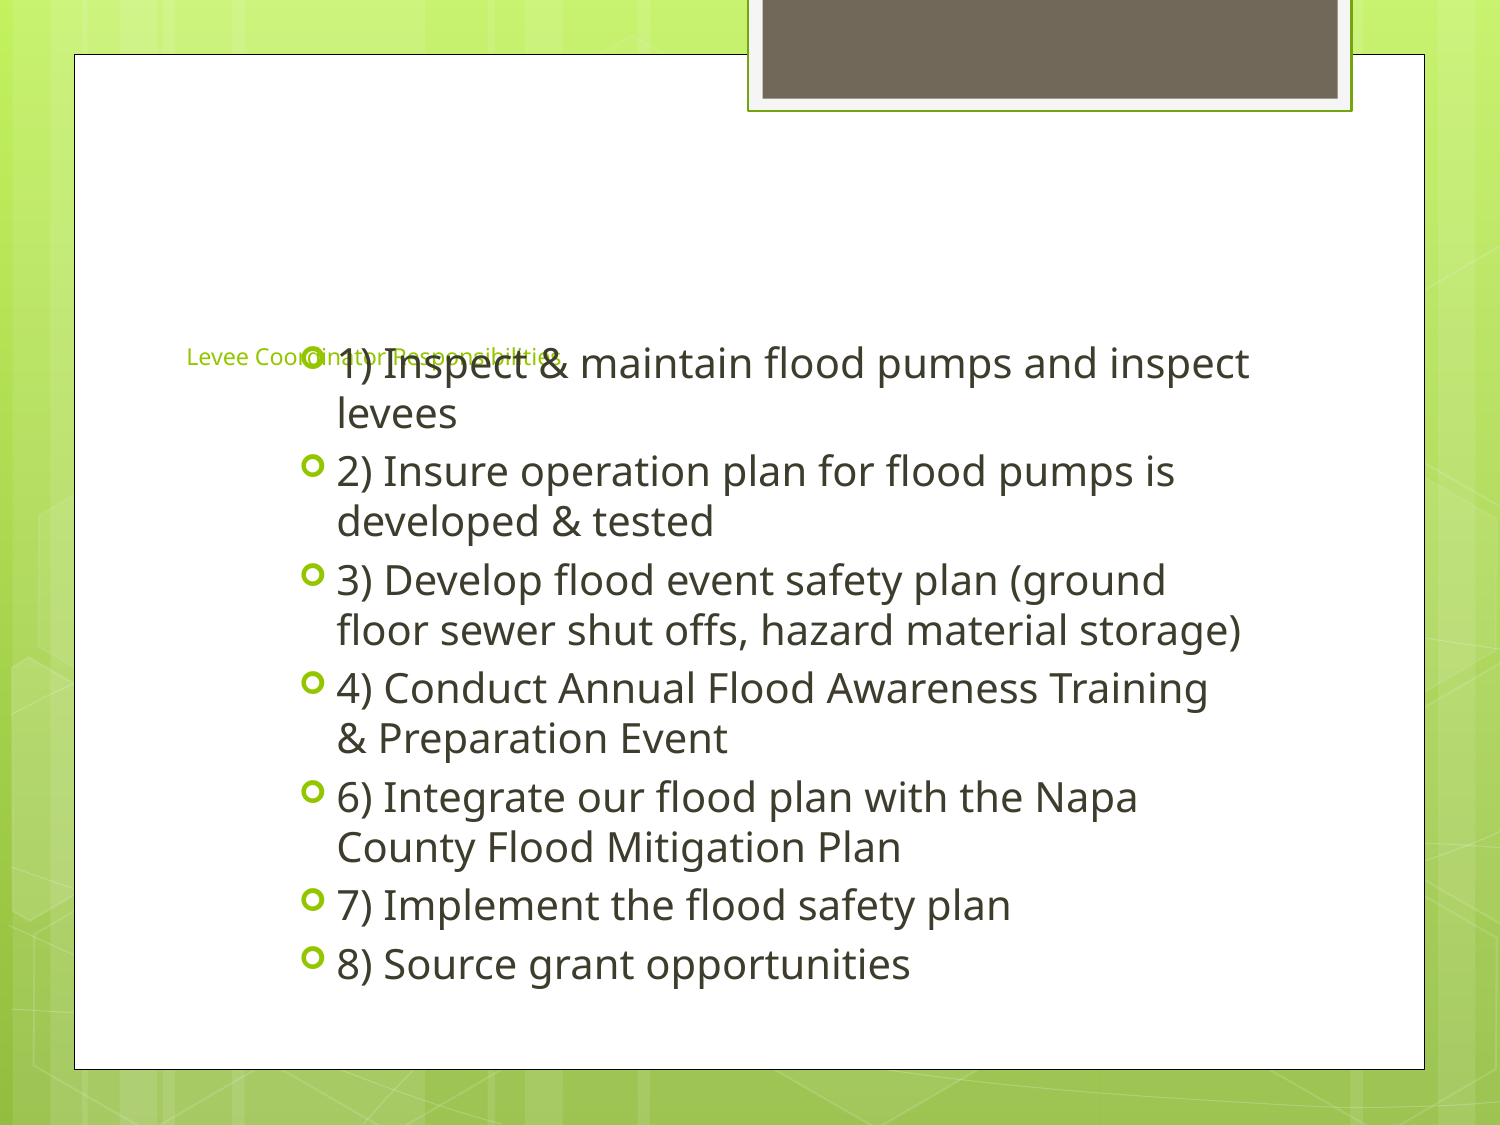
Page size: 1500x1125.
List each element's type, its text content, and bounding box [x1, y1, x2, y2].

list 1) Inspect & maintain flood pumps and inspect levees 2) Insure operation plan for flood pumps is developed & tested 3) Develop flood event safety plan (ground floor sewer shut offs, hazard material storage) 4) Conduct Annual Flood Awareness Training & Preparation Event 6) Integrate our flood plan with the Napa County Flood Mitigation Plan 7) Implement the flood safety plan 8) Source grant opportunities [171, 329, 1283, 1022]
title Levee Coordinator Responsibilities [171, 218, 1324, 406]
